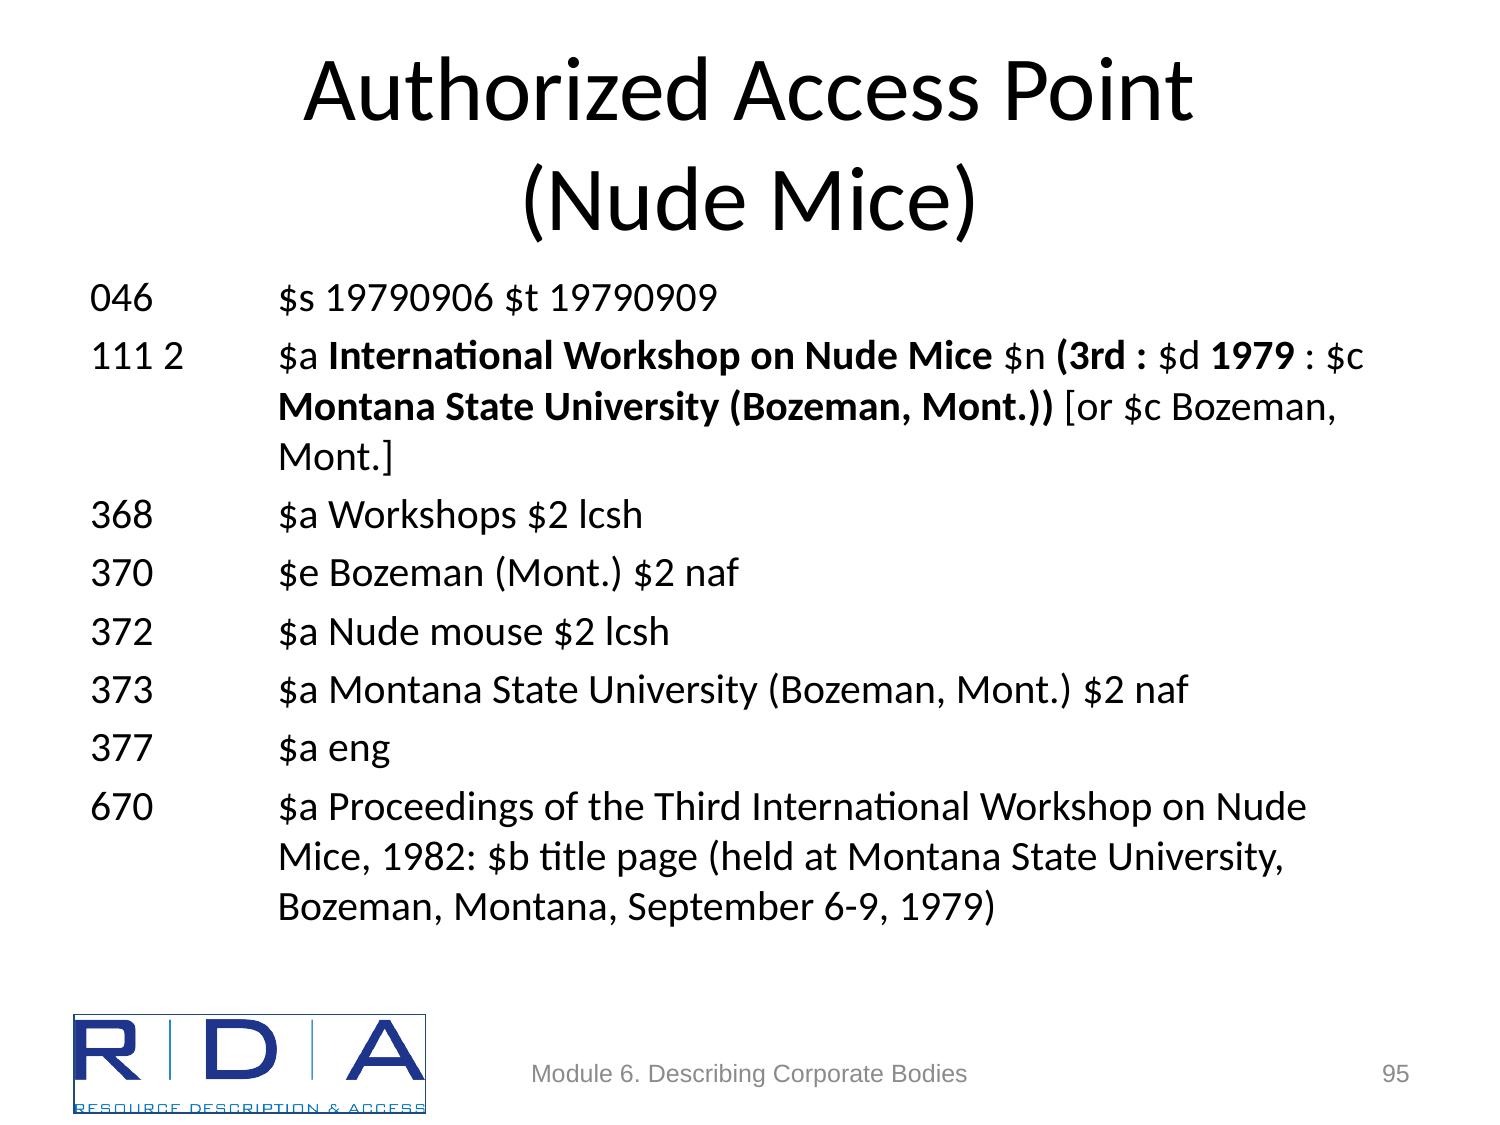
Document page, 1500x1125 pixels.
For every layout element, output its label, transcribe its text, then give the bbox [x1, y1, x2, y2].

footer Module 6. Describing Corporate Bodies [512, 1042, 988, 1103]
list 046 $s 19790906 $t 19790909 111 2 $a International Workshop on Nude Mice $n (3rd : $d 1979 : $c Montana State University (Bozeman, Mont.)) [or $c Bozeman, Mont.] 368 $a Workshops $2 lcsh 370 $e Bozeman (Mont.) $2 naf $a Nude mouse $2 lcsh 373 $a Montana State University (Bozeman, Mont.) $2 naf 377 $a eng 670 $a Proceedings of the Third International Workshop on Nude Mice, 1982: $b title page (held at Montana State University, Bozeman, Montana, September 6-9, 1979) [75, 262, 1425, 1005]
title Authorized Access Point (Nude Mice) [75, 45, 1425, 233]
picture [75, 1015, 425, 1112]
slide_number 95 [1074, 1042, 1425, 1103]
